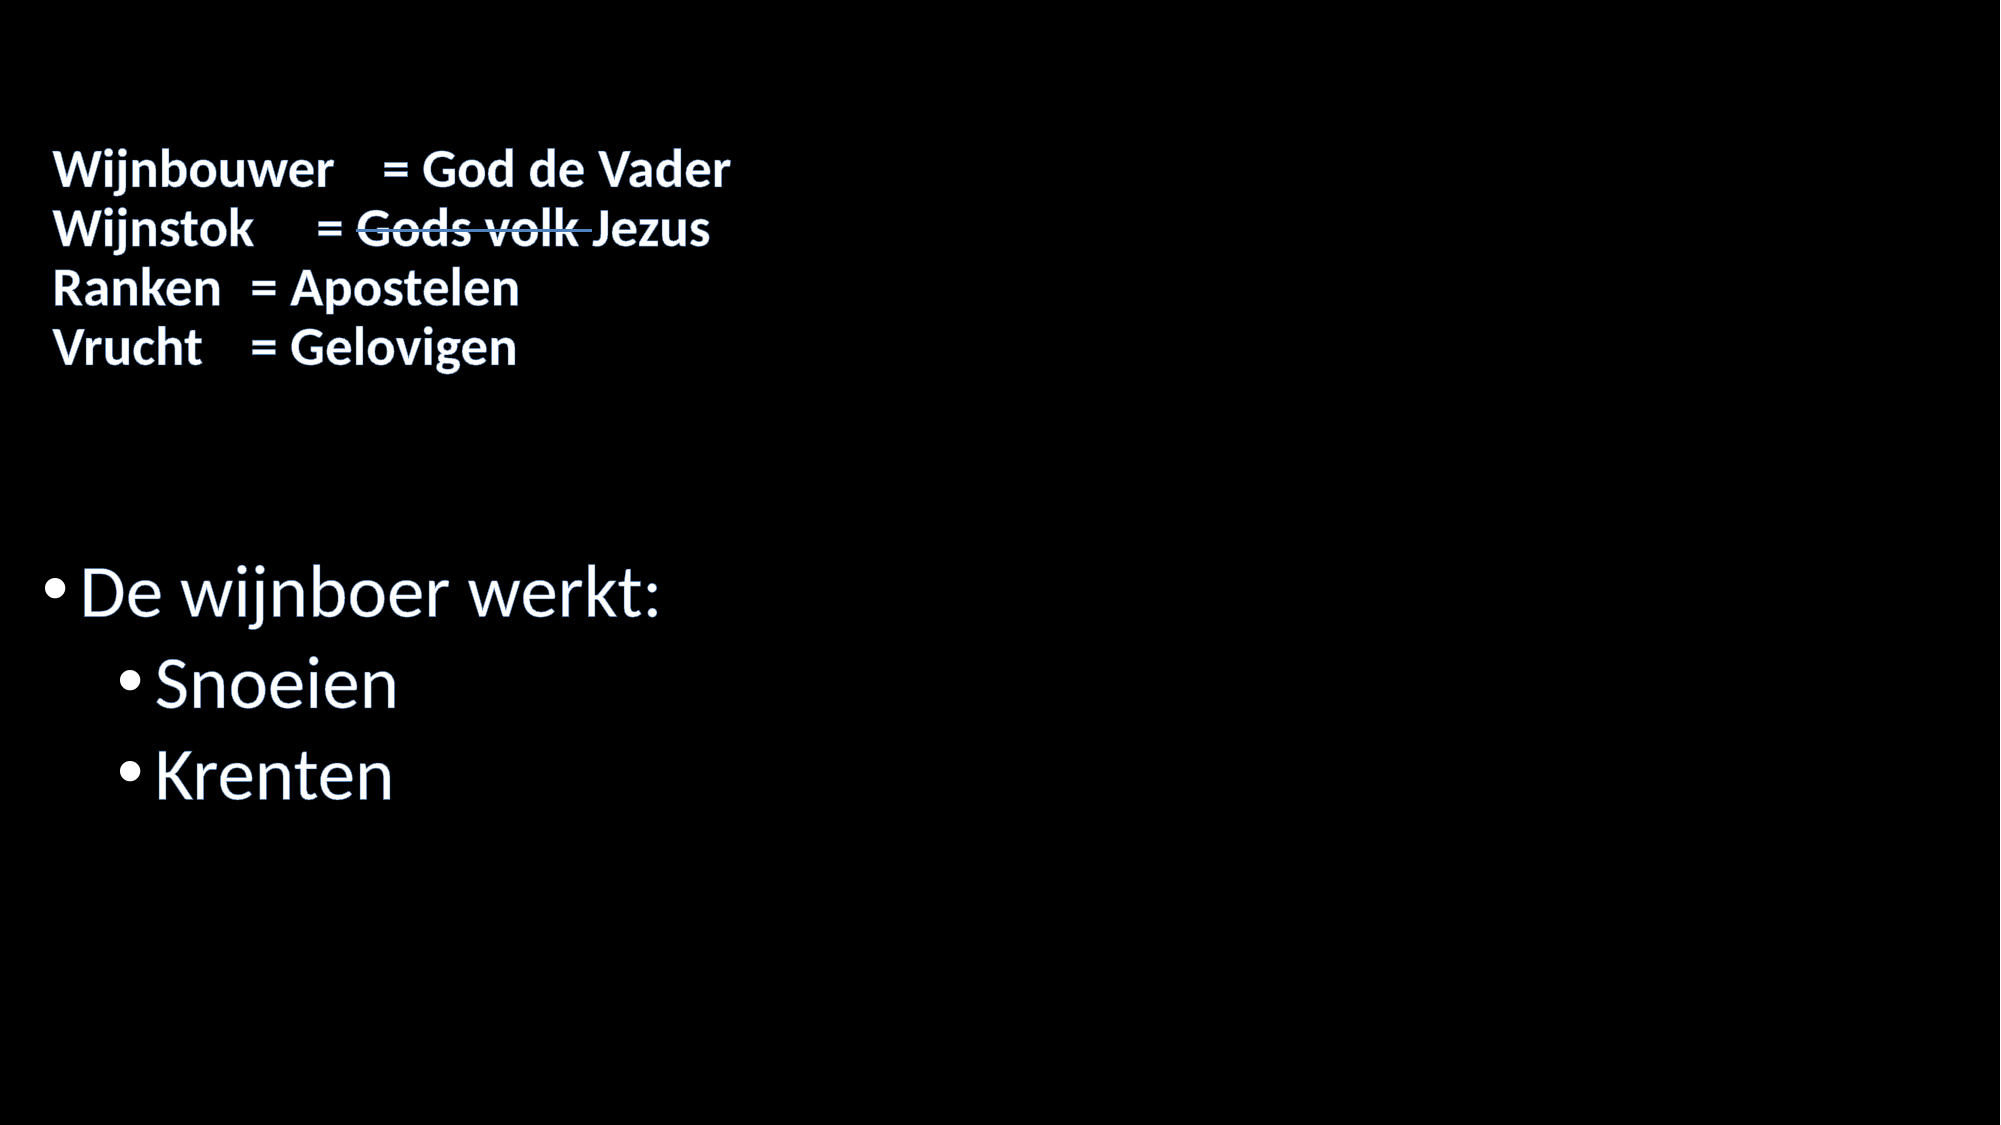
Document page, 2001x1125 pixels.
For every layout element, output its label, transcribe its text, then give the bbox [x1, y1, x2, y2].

list De wijnboer werkt: Snoeien Krenten [27, 544, 1973, 1100]
title Wijnbouwer = God de Vader Wijnstok = Gods volk Jezus Ranken = Apostelen Vrucht = Gelovigen [37, 129, 1963, 387]
